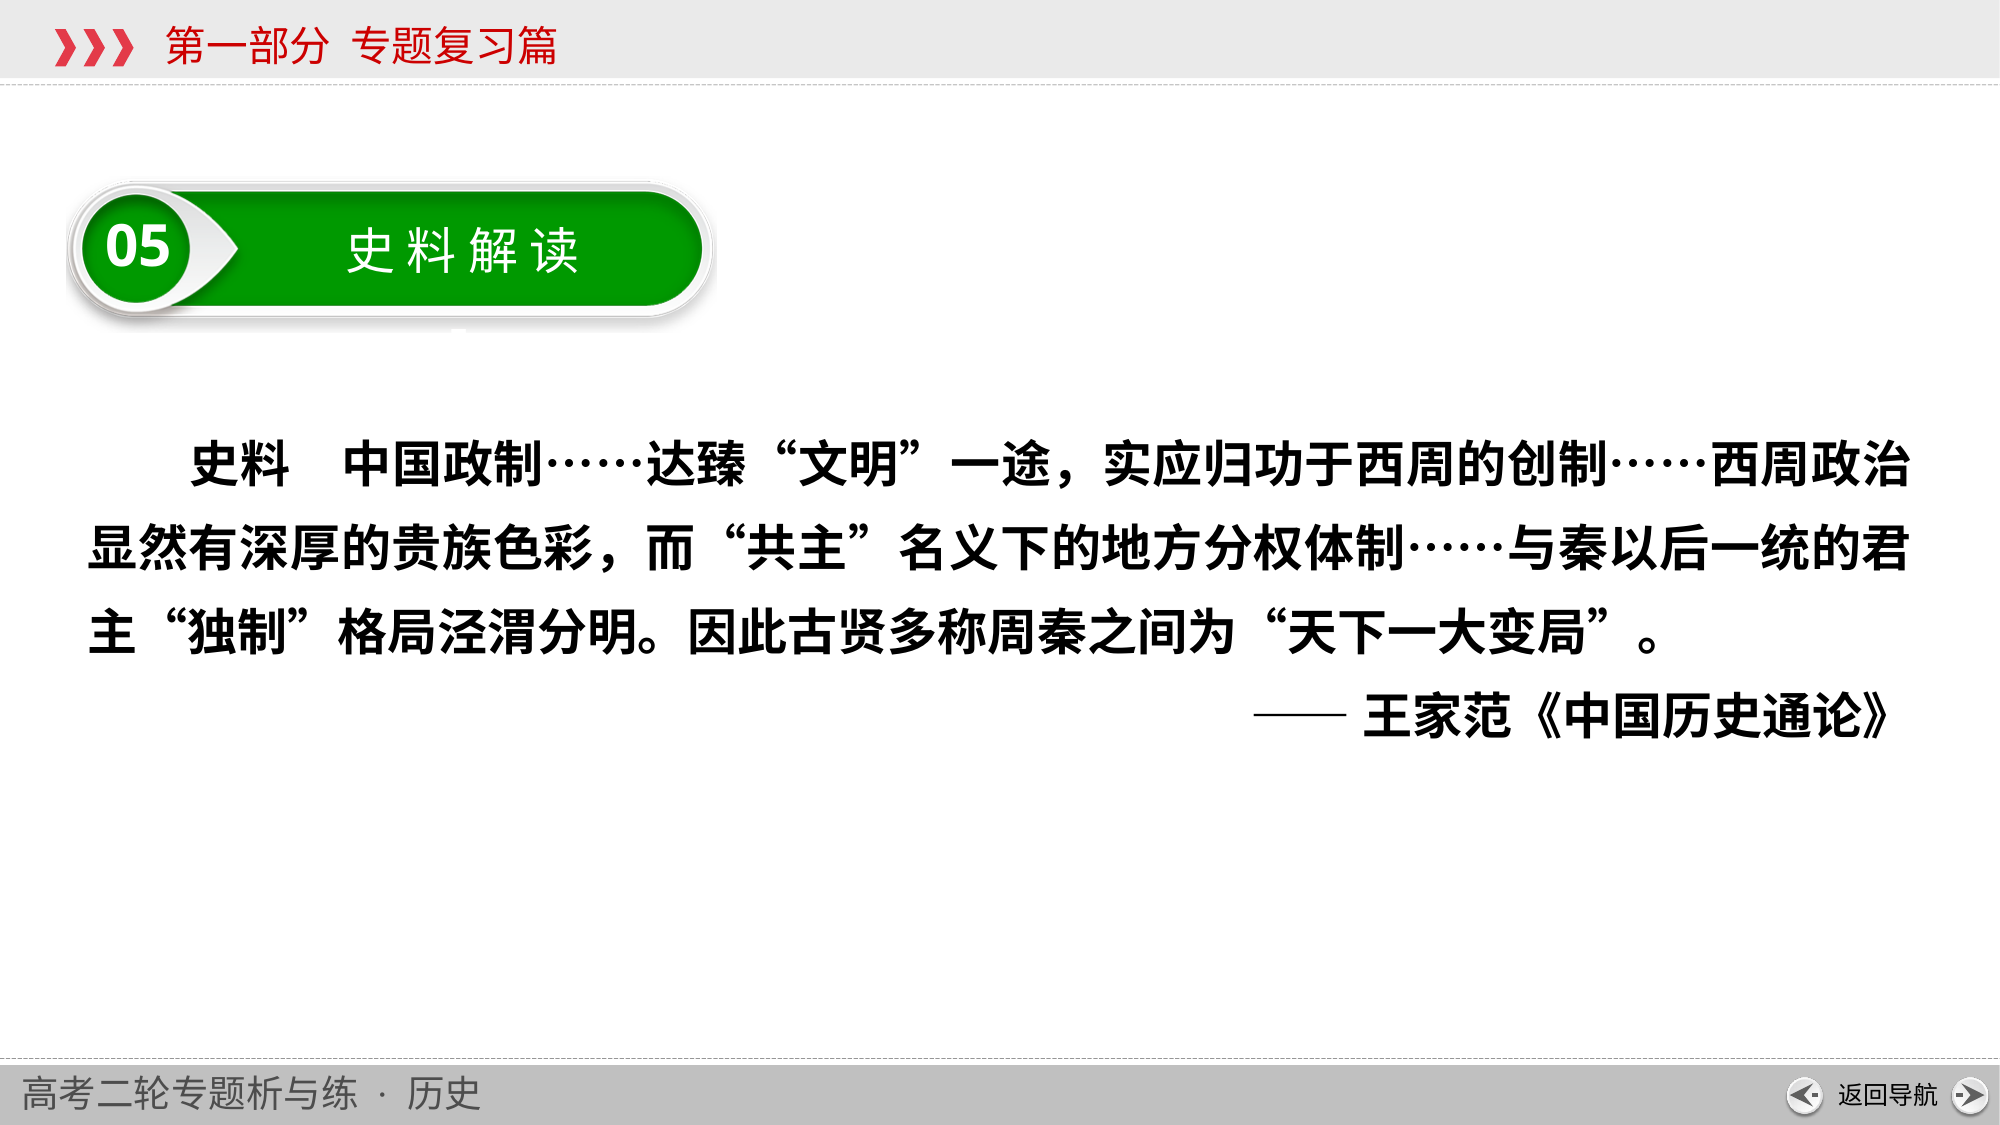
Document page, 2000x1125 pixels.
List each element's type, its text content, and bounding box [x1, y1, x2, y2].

list 史料 中国政制……达臻“文明”一途，实应归功于西周的创制……西周政治显然有深厚的贵族色彩，而“共主”名义下的地方分权体制……与秦以后一统的君主“独制”格局泾渭分明。因此古贤多称周秦之间为“天下一大变局”。 ——王家范《中国历史通论》 [72, 400, 1928, 1054]
picture [1782, 1075, 1827, 1121]
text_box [66, 176, 717, 333]
picture [1947, 1075, 1993, 1121]
